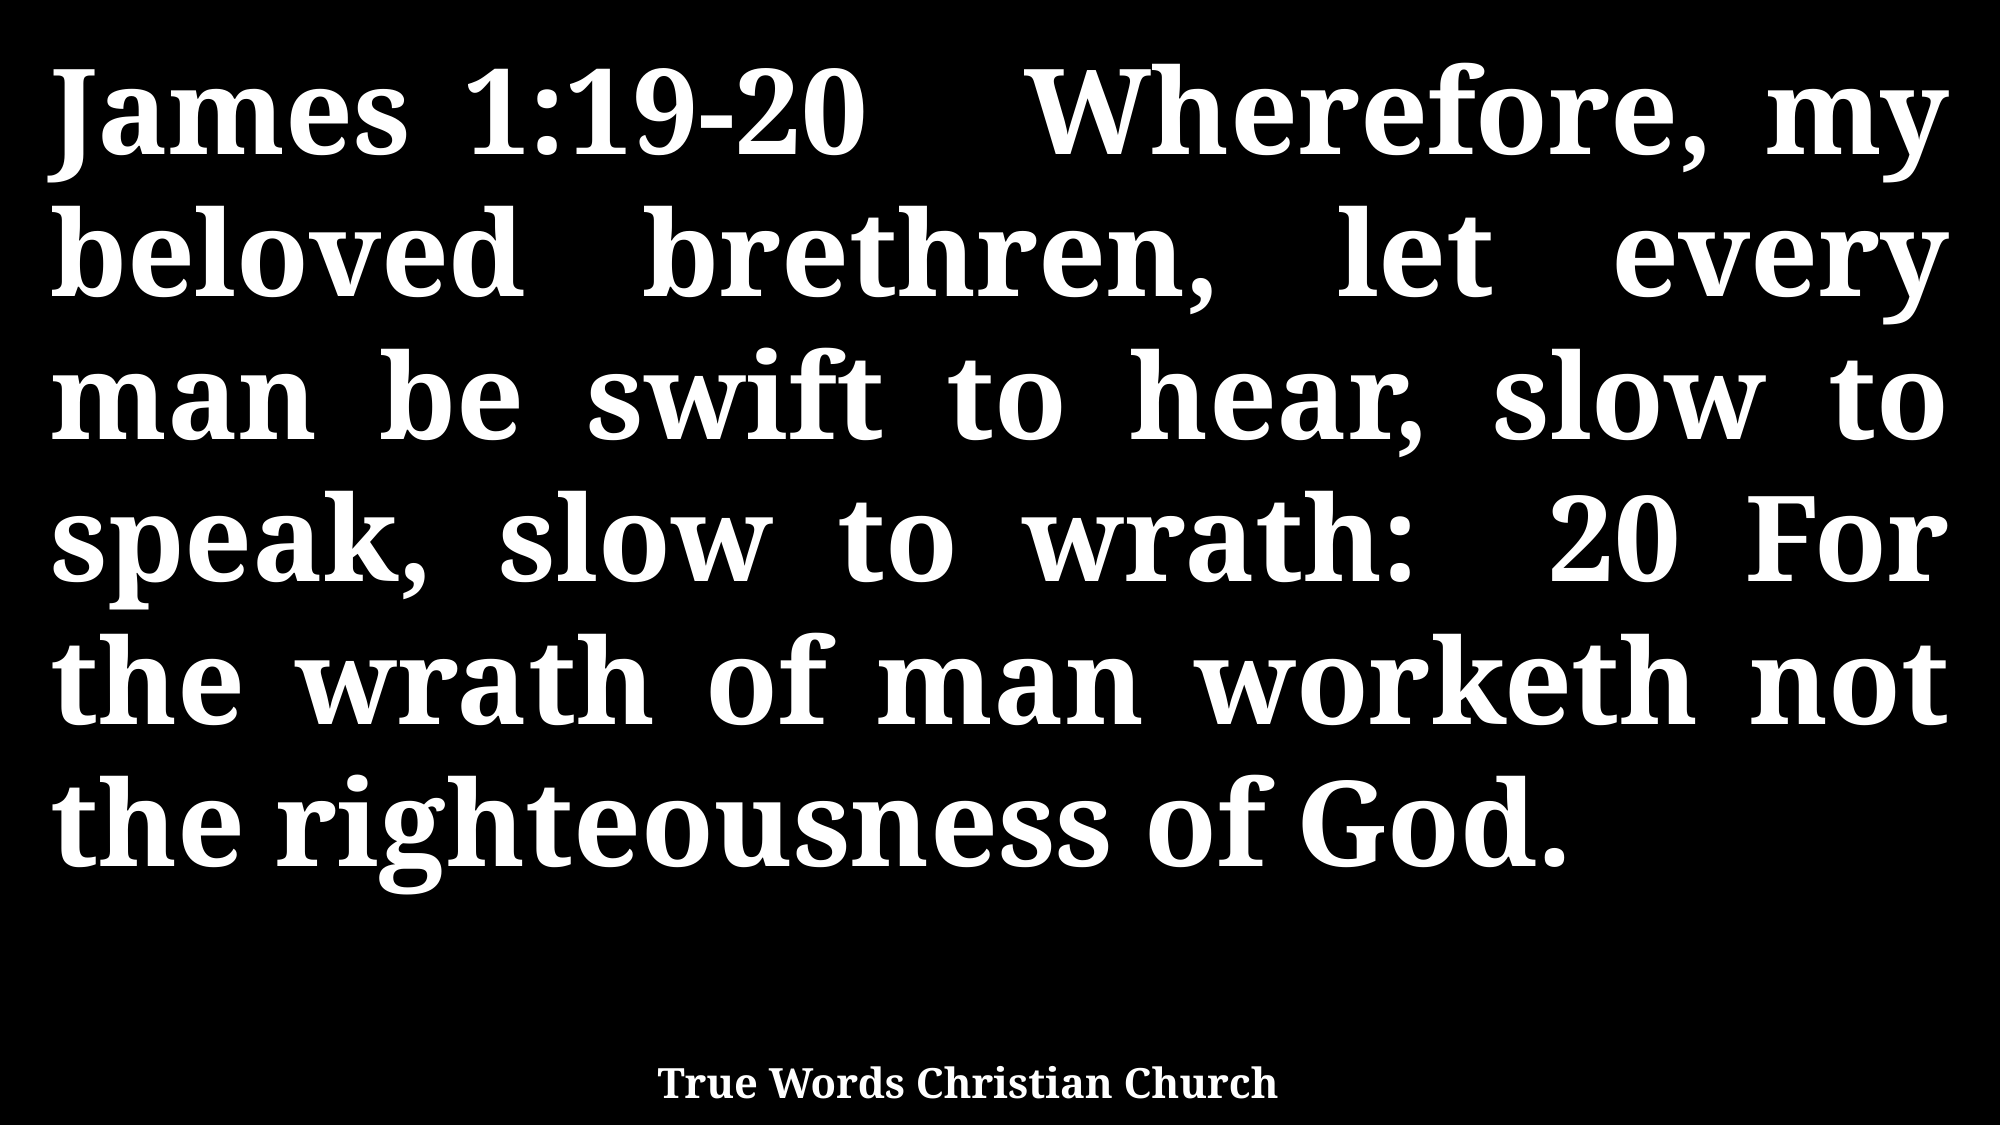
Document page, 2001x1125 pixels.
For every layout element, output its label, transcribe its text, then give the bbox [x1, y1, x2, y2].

text_box James 1:19-20 Wherefore, my beloved brethren, let every man be swift to hear, slow to speak, slow to wrath: 20 For the wrath of man worketh not the righteousness of God. [35, 28, 1965, 898]
text_box True Words Christian Church [642, 1049, 1294, 1114]
